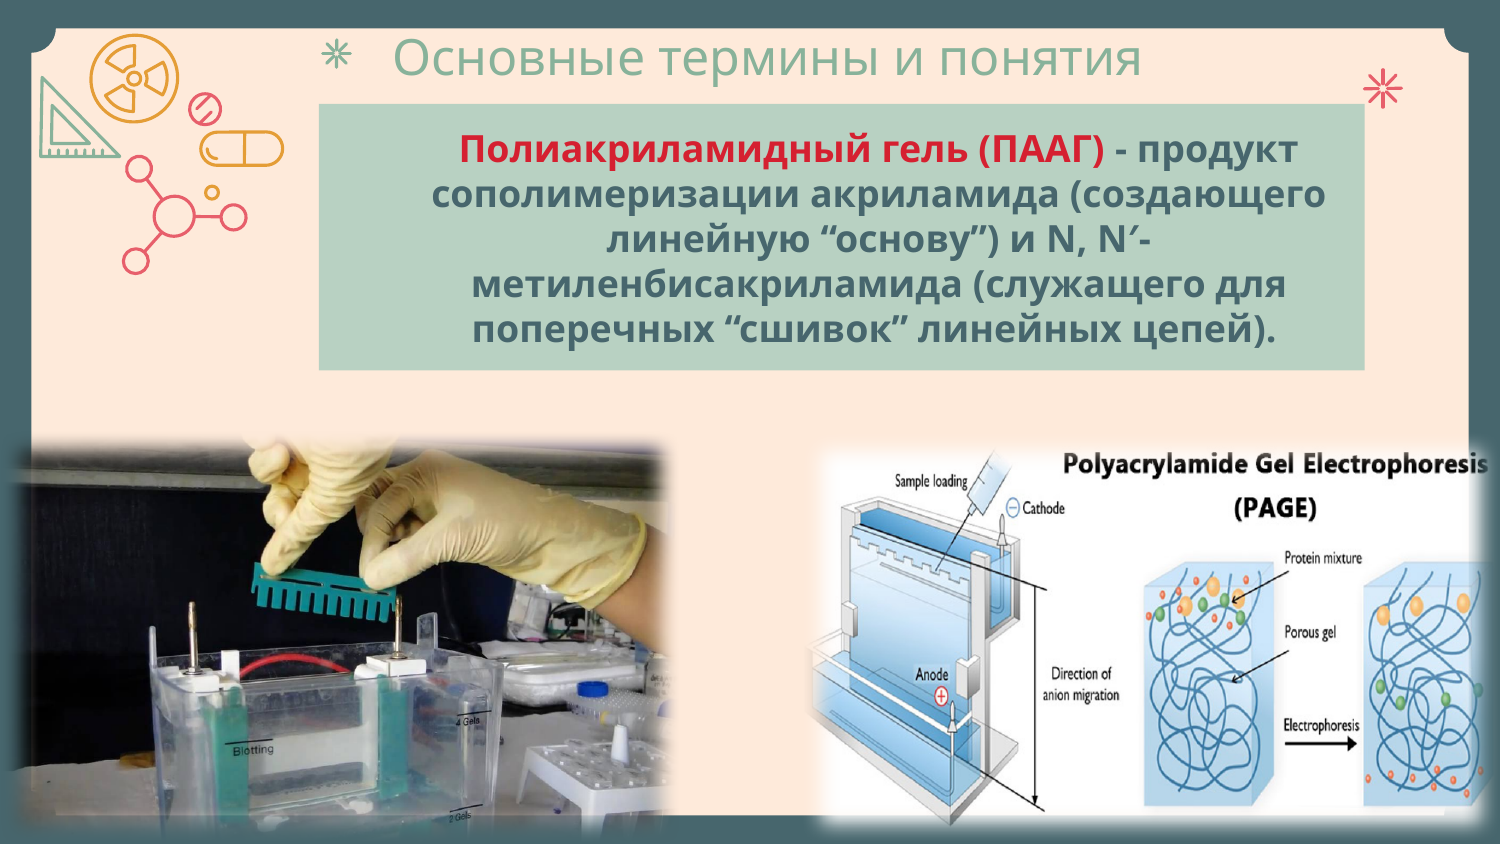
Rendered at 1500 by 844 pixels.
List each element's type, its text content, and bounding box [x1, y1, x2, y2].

picture [0, 430, 680, 844]
picture [800, 430, 1500, 844]
subtitle Полиакриламидный гель (ПААГ) - продукт сополимеризации акриламида (создающего линейную “основу”) и N, N′-метиленбисакриламида (служащего для поперечных “сшивок” линейных цепей). [318, 103, 1365, 371]
title Основные термины и понятия [316, 13, 1221, 97]
